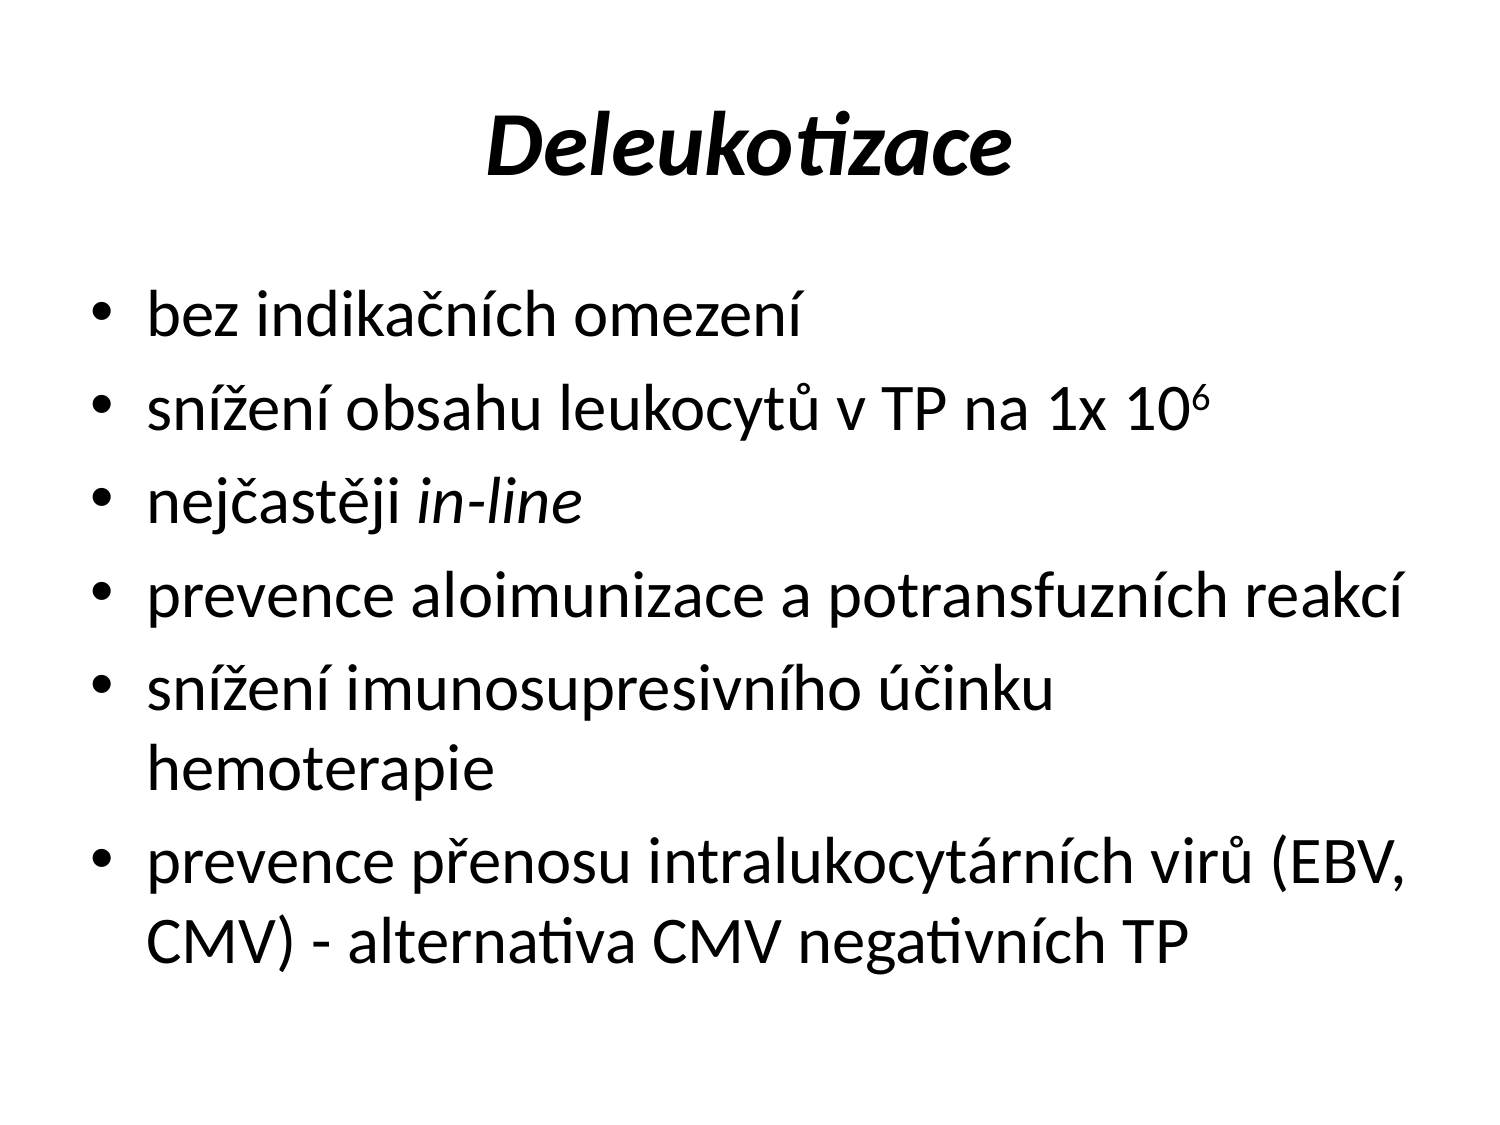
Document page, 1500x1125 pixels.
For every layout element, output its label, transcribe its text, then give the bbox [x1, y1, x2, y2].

list bez indikačních omezení snížení obsahu leukocytů v TP na 1x 106 nejčastěji in-line prevence aloimunizace a potransfuzních reakcí snížení imunosupresivního účinku hemoterapie prevence přenosu intralukocytárních virů (EBV, CMV) - alternativa CMV negativních TP [75, 262, 1425, 1005]
title Deleukotizace [75, 45, 1425, 233]
